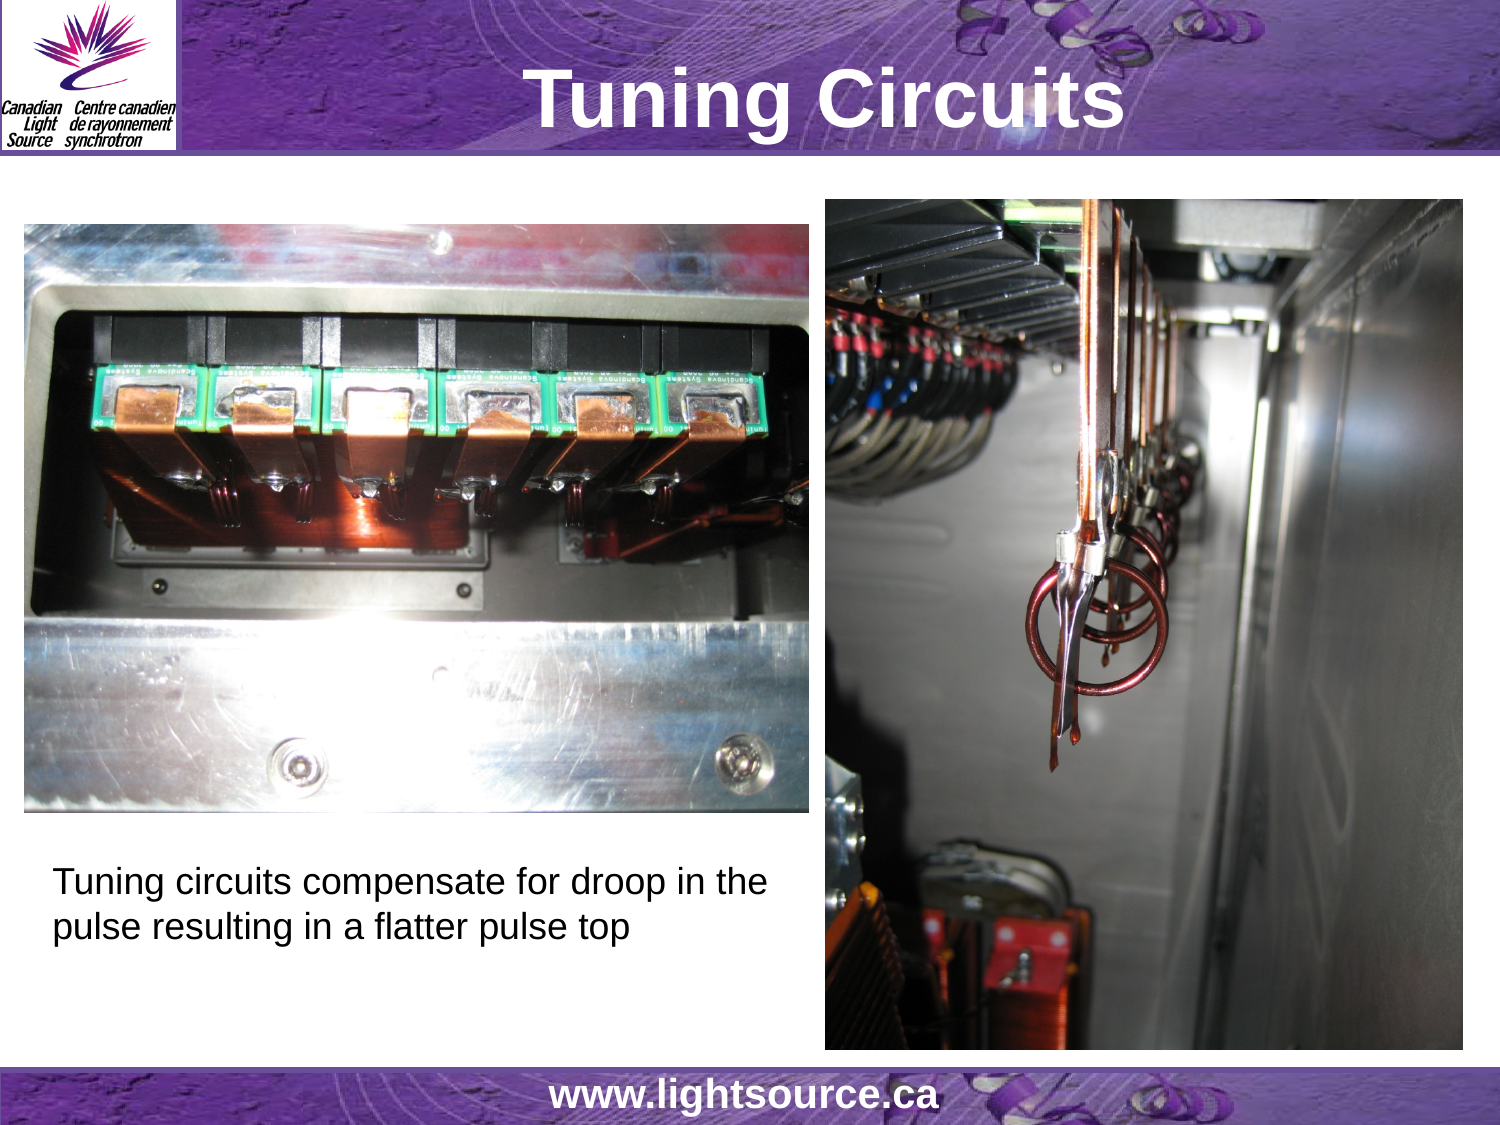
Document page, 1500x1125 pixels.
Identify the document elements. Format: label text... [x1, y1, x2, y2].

picture [2, 0, 149, 150]
text_box Tuning circuits compensate for droop in the pulse resulting in a flatter pulse top [37, 849, 813, 955]
picture [1, 1073, 1500, 1125]
title Tuning Circuits [149, 0, 1500, 188]
picture [824, 199, 1463, 1051]
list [24, 224, 809, 813]
